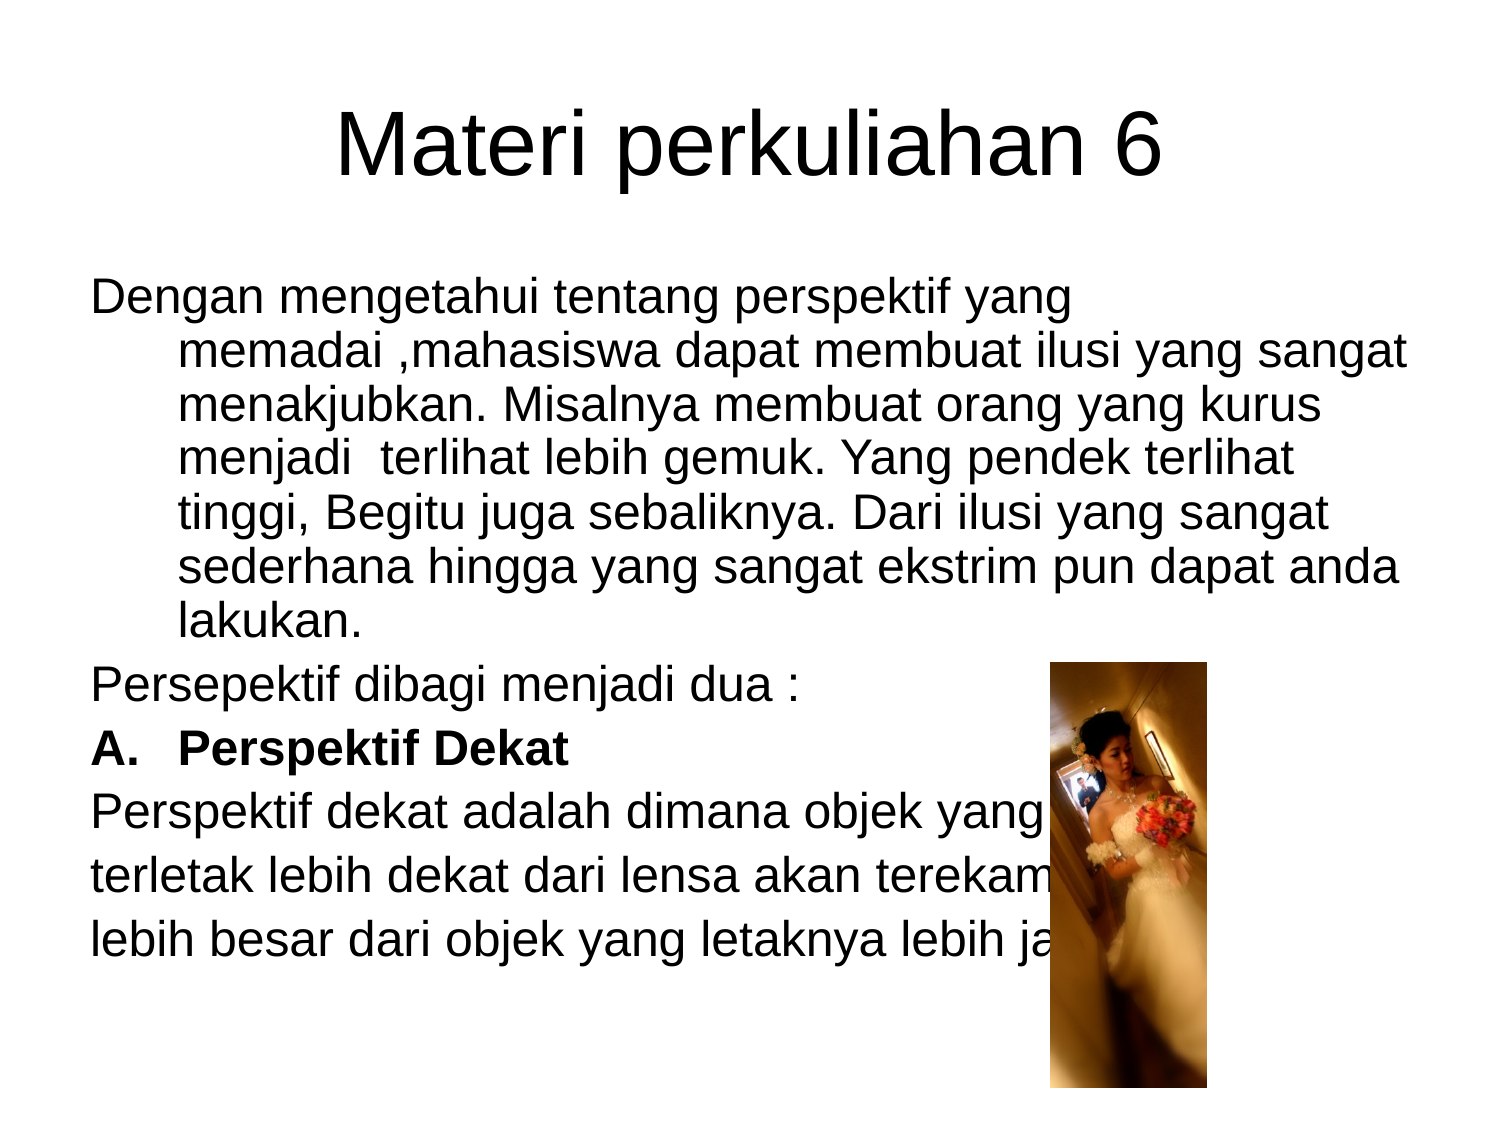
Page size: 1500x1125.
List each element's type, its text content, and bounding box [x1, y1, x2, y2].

picture [1049, 662, 1207, 1088]
list Dengan mengetahui tentang perspektif yang memadai ,mahasiswa dapat membuat ilusi yang sangat menakjubkan. Misalnya membuat orang yang kurus menjadi terlihat lebih gemuk. Yang pendek terlihat tinggi, Begitu juga sebaliknya. Dari ilusi yang sangat sederhana hingga yang sangat ekstrim pun dapat anda lakukan. Persepektif dibagi menjadi dua : Perspektif Dekat Perspektif dekat adalah dimana objek yang terletak lebih dekat dari lensa akan terekam lebih besar dari objek yang letaknya lebih jauh. [74, 262, 1426, 1006]
title Materi perkuliahan 6 [74, 44, 1426, 233]
